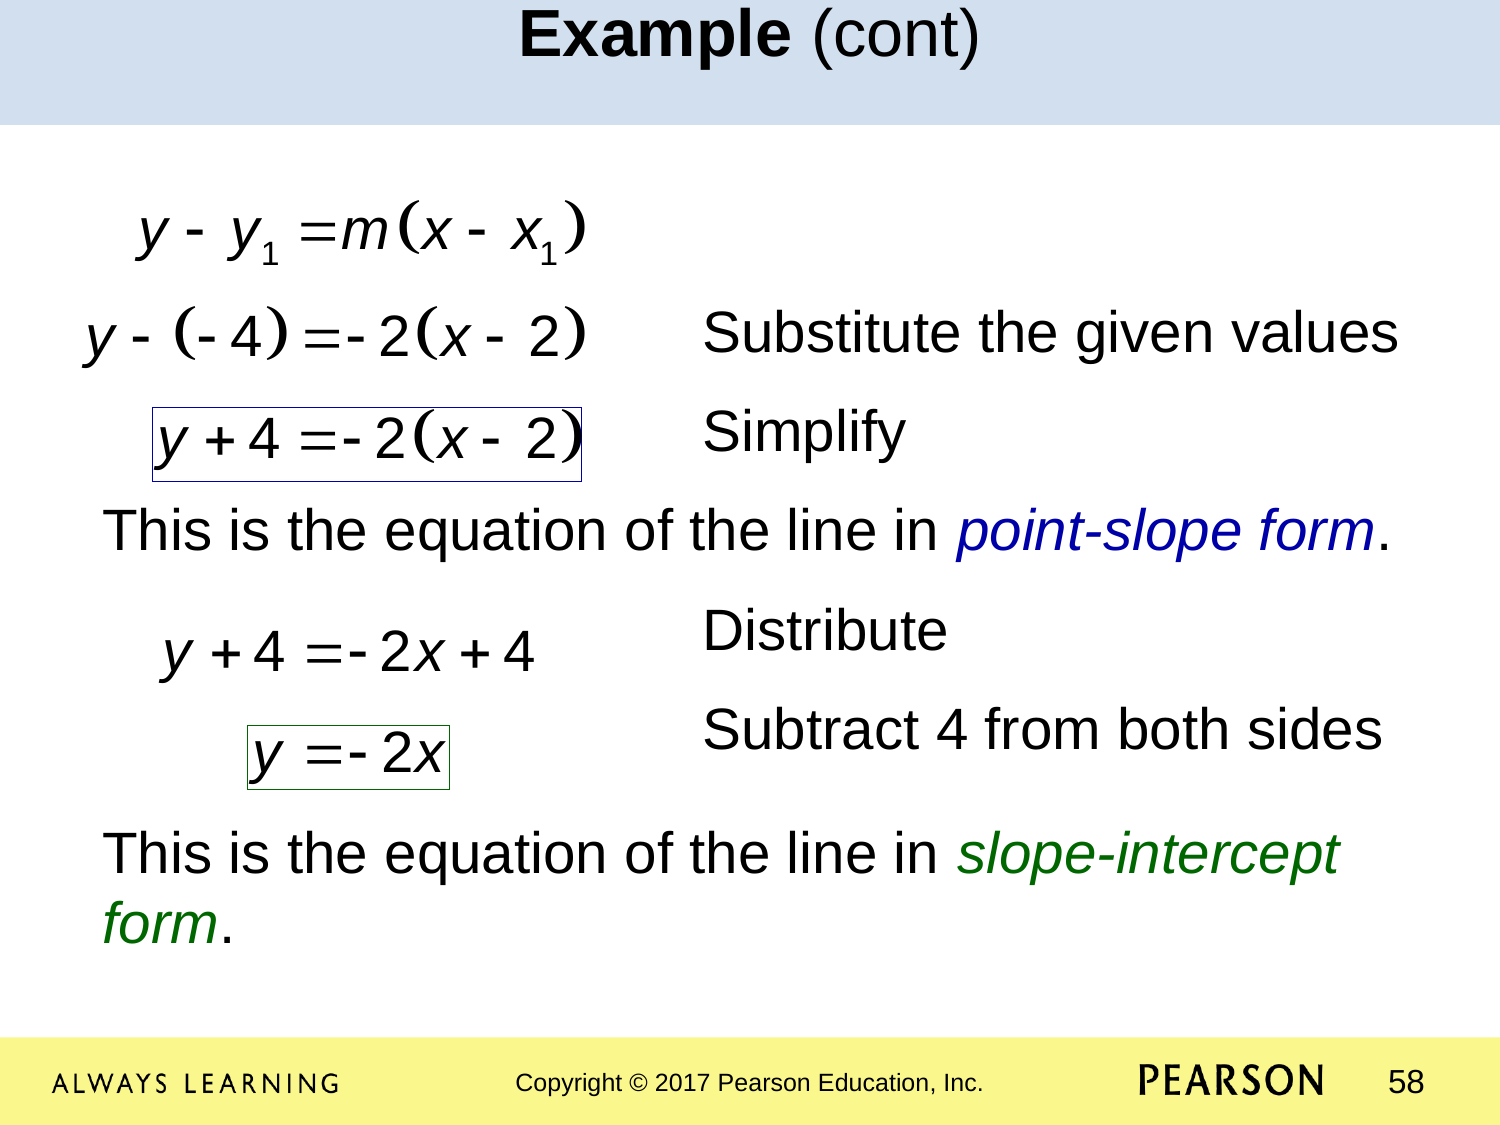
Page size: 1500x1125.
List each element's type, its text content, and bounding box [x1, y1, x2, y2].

list Substitute the given values Simplify This is the equation of the line in point-slope form. Distribute Subtract 4 from both sides This is the equation of the line in slope-intercept form. [87, 187, 1440, 1000]
picture [51, 1072, 338, 1094]
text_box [152, 406, 583, 483]
picture [1137, 1062, 1325, 1097]
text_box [157, 623, 540, 689]
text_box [134, 197, 585, 274]
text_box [80, 304, 586, 380]
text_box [247, 724, 451, 790]
